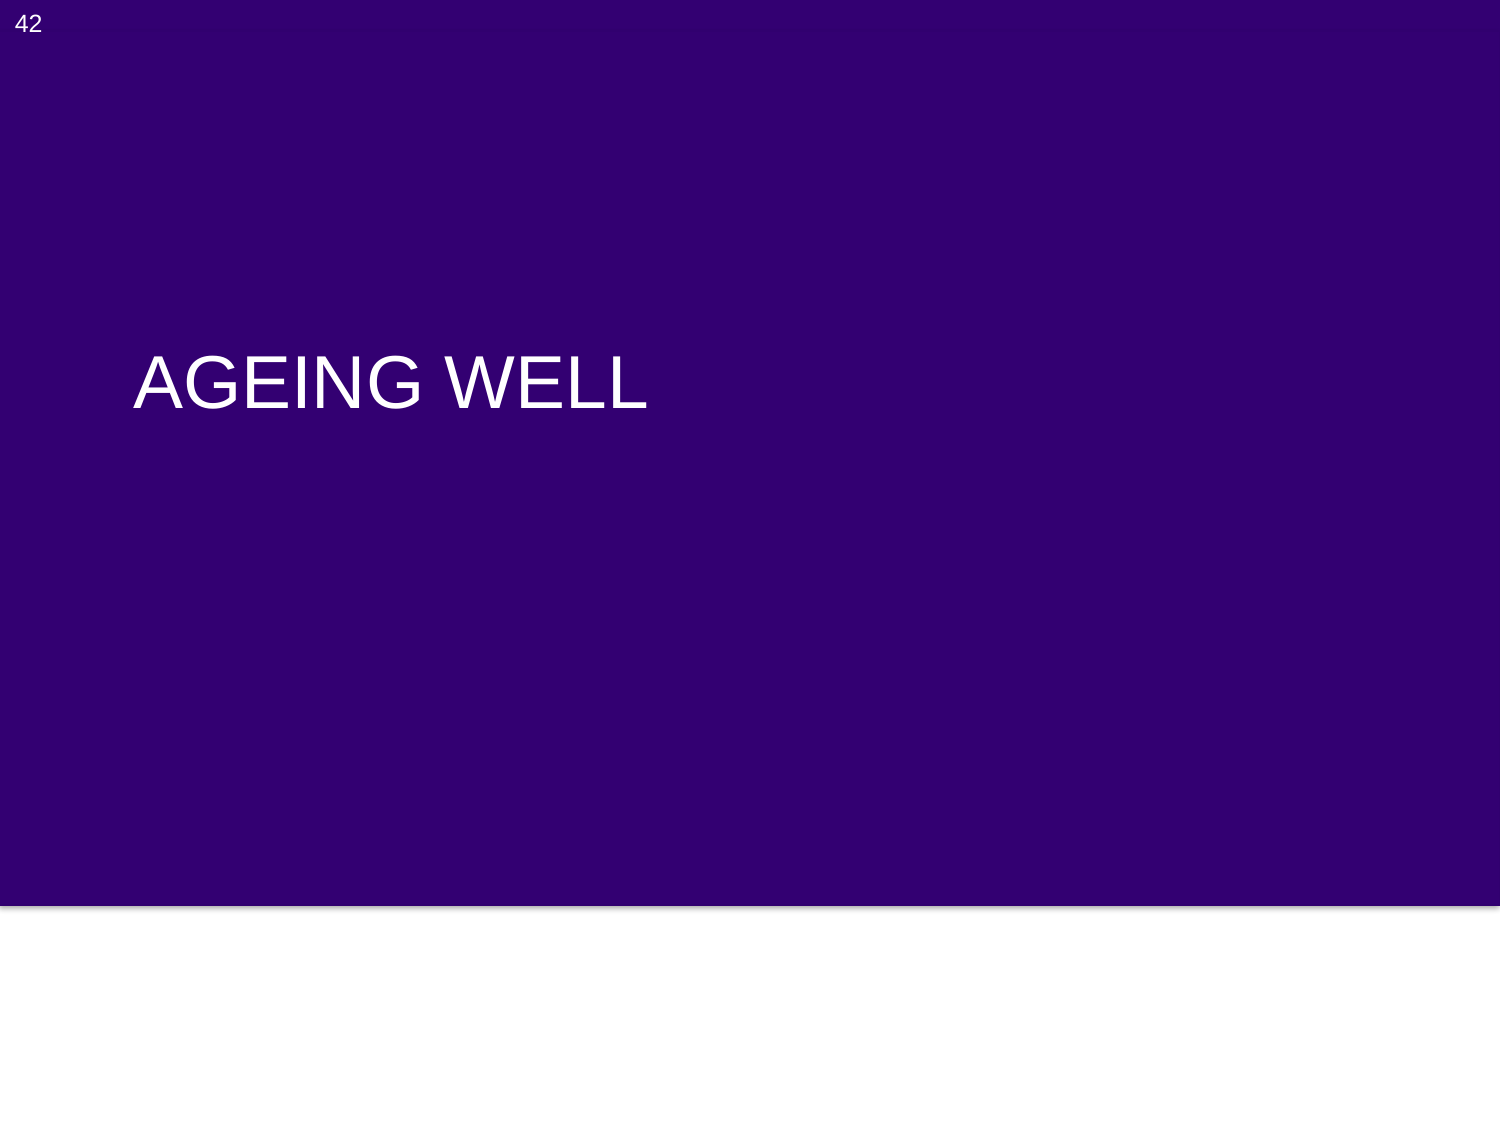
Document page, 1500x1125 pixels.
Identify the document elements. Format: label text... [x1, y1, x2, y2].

title Ageing Well [118, 326, 1375, 518]
list 42 [0, 0, 95, 95]
